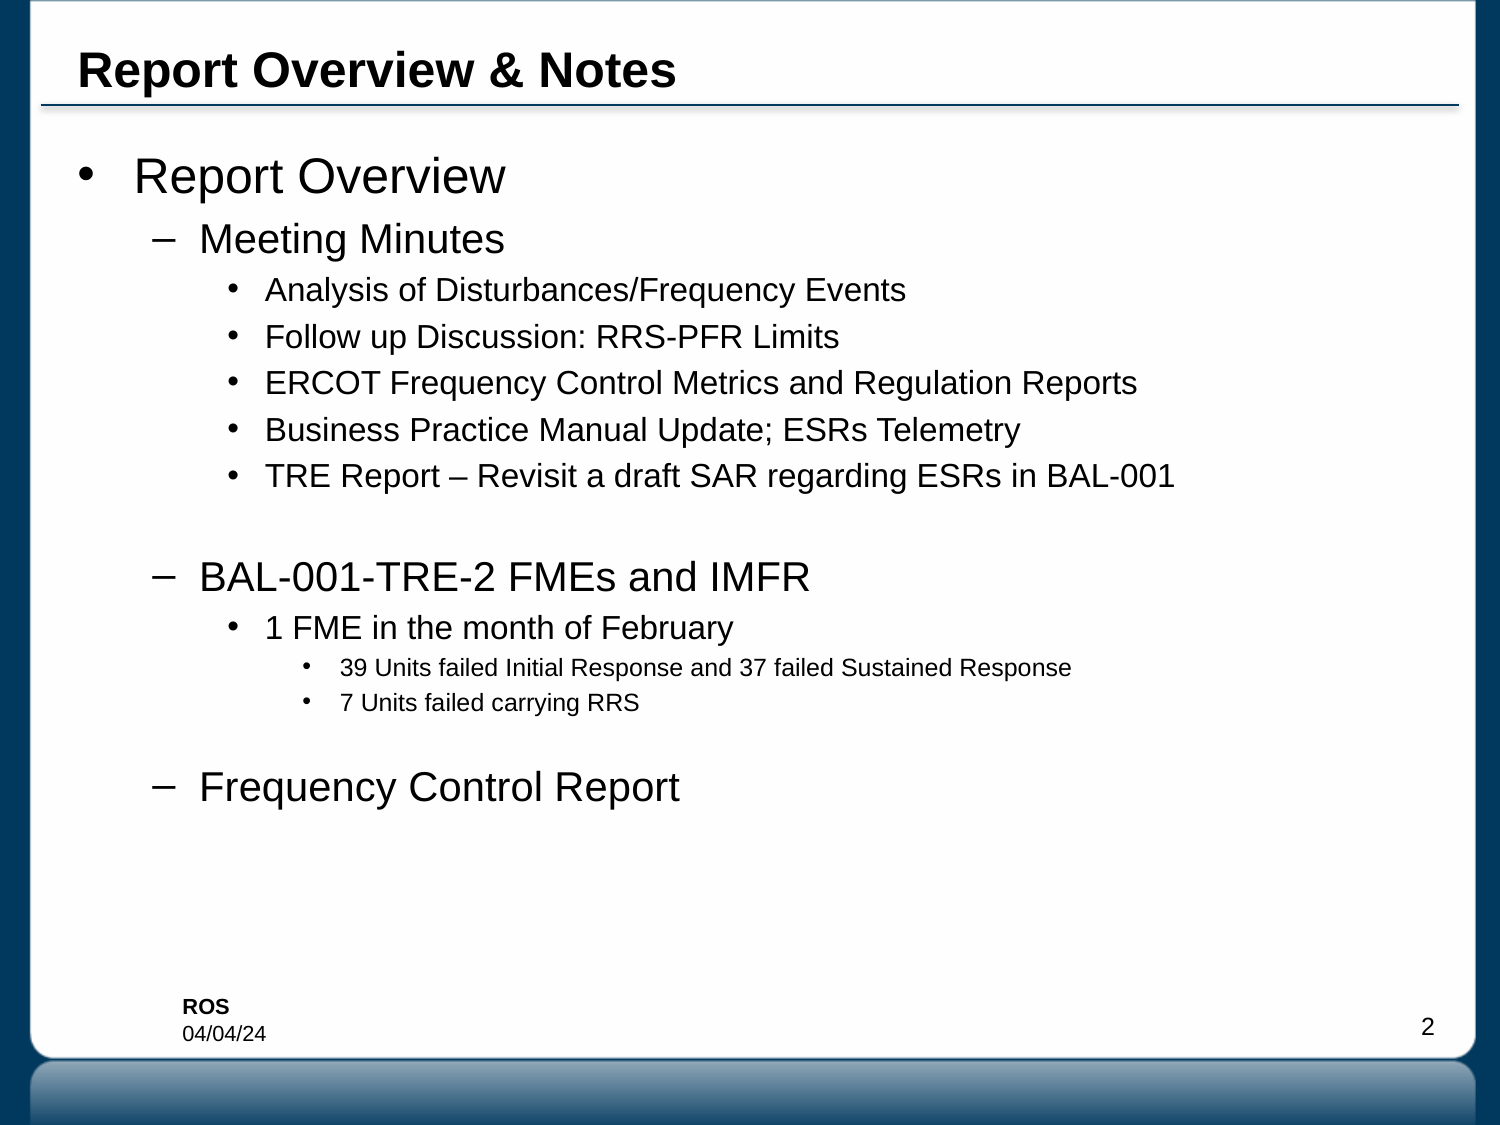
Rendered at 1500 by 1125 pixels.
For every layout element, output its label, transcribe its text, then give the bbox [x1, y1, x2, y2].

title Report Overview & Notes [62, 29, 1450, 106]
picture [0, 0, 1500, 1125]
list Report Overview Meeting Minutes Analysis of Disturbances/Frequency Events Follow up Discussion: RRS-PFR Limits ERCOT Frequency Control Metrics and Regulation Reports Business Practice Manual Update; ESRs Telemetry TRE Report – Revisit a draft SAR regarding ESRs in BAL-001 BAL-001-TRE-2 FMEs and IMFR 1 FME in the month of February 39 Units failed Initial Response and 37 failed Sustained Response 7 Units failed carrying RRS Frequency Control Report [62, 135, 1413, 976]
